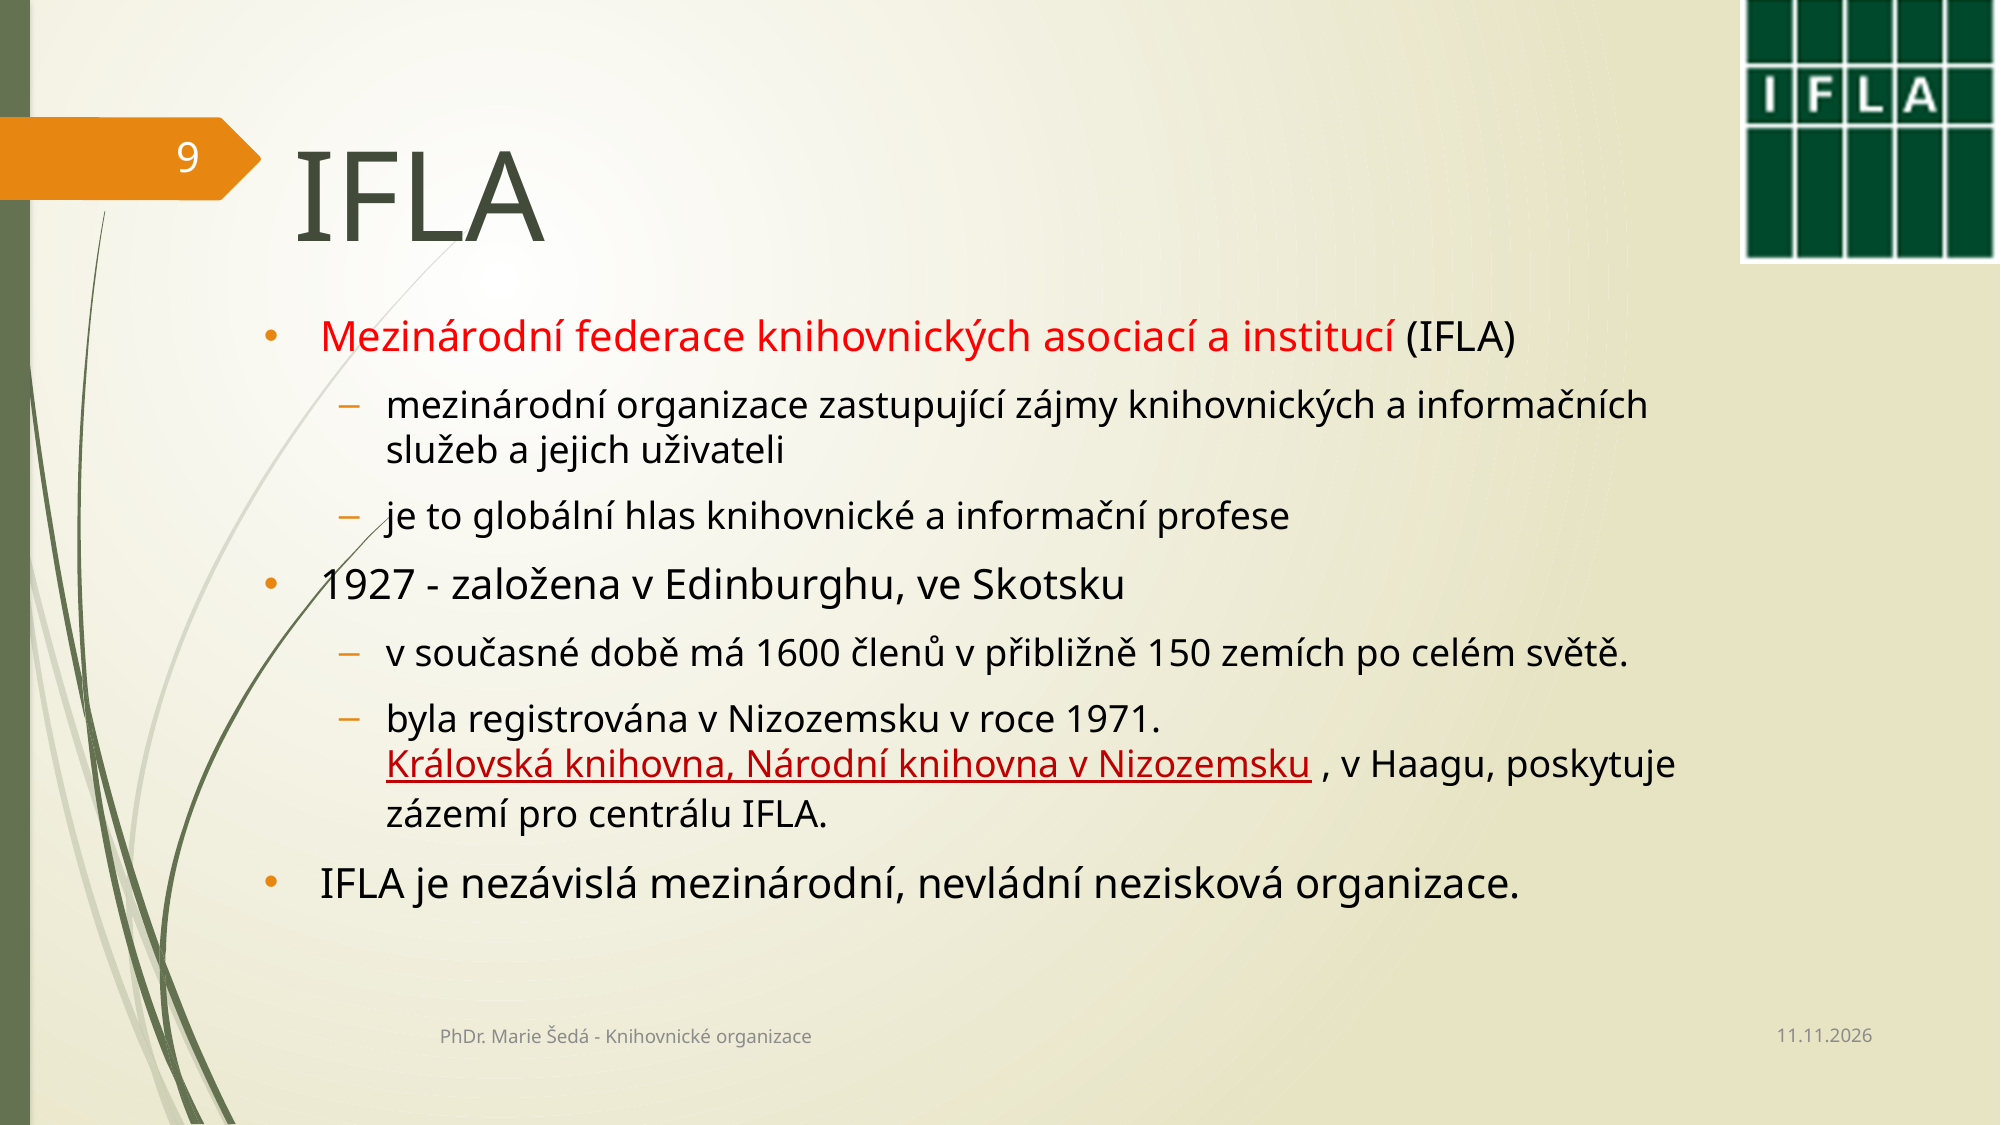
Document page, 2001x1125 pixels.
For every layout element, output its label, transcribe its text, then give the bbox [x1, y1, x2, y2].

slide_number 9 [87, 129, 216, 190]
footer PhDr. Marie Šedá - Knihovnické organizace [424, 1006, 1675, 1067]
picture [1739, 0, 2000, 264]
list Mezinárodní federace knihovnických asociací a institucí (IFLA) mezinárodní organizace zastupující zájmy knihovnických a informačních služeb a jejich uživateli je to globální hlas knihovnické a informační profese 1927 - založena v Edinburghu, ve Skotsku v současné době má 1600 členů v přibližně 150 zemích po celém světě. byla registrována v Nizozemsku v roce 1971. Královská knihovna, Národní knihovna v Nizozemsku , v Haagu, poskytuje zázemí pro centrálu IFLA. IFLA je nezávislá mezinárodní, nevládní nezisková organizace. [248, 302, 1749, 1047]
title IFLA [278, 109, 1720, 264]
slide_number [1699, 1005, 1888, 1067]
